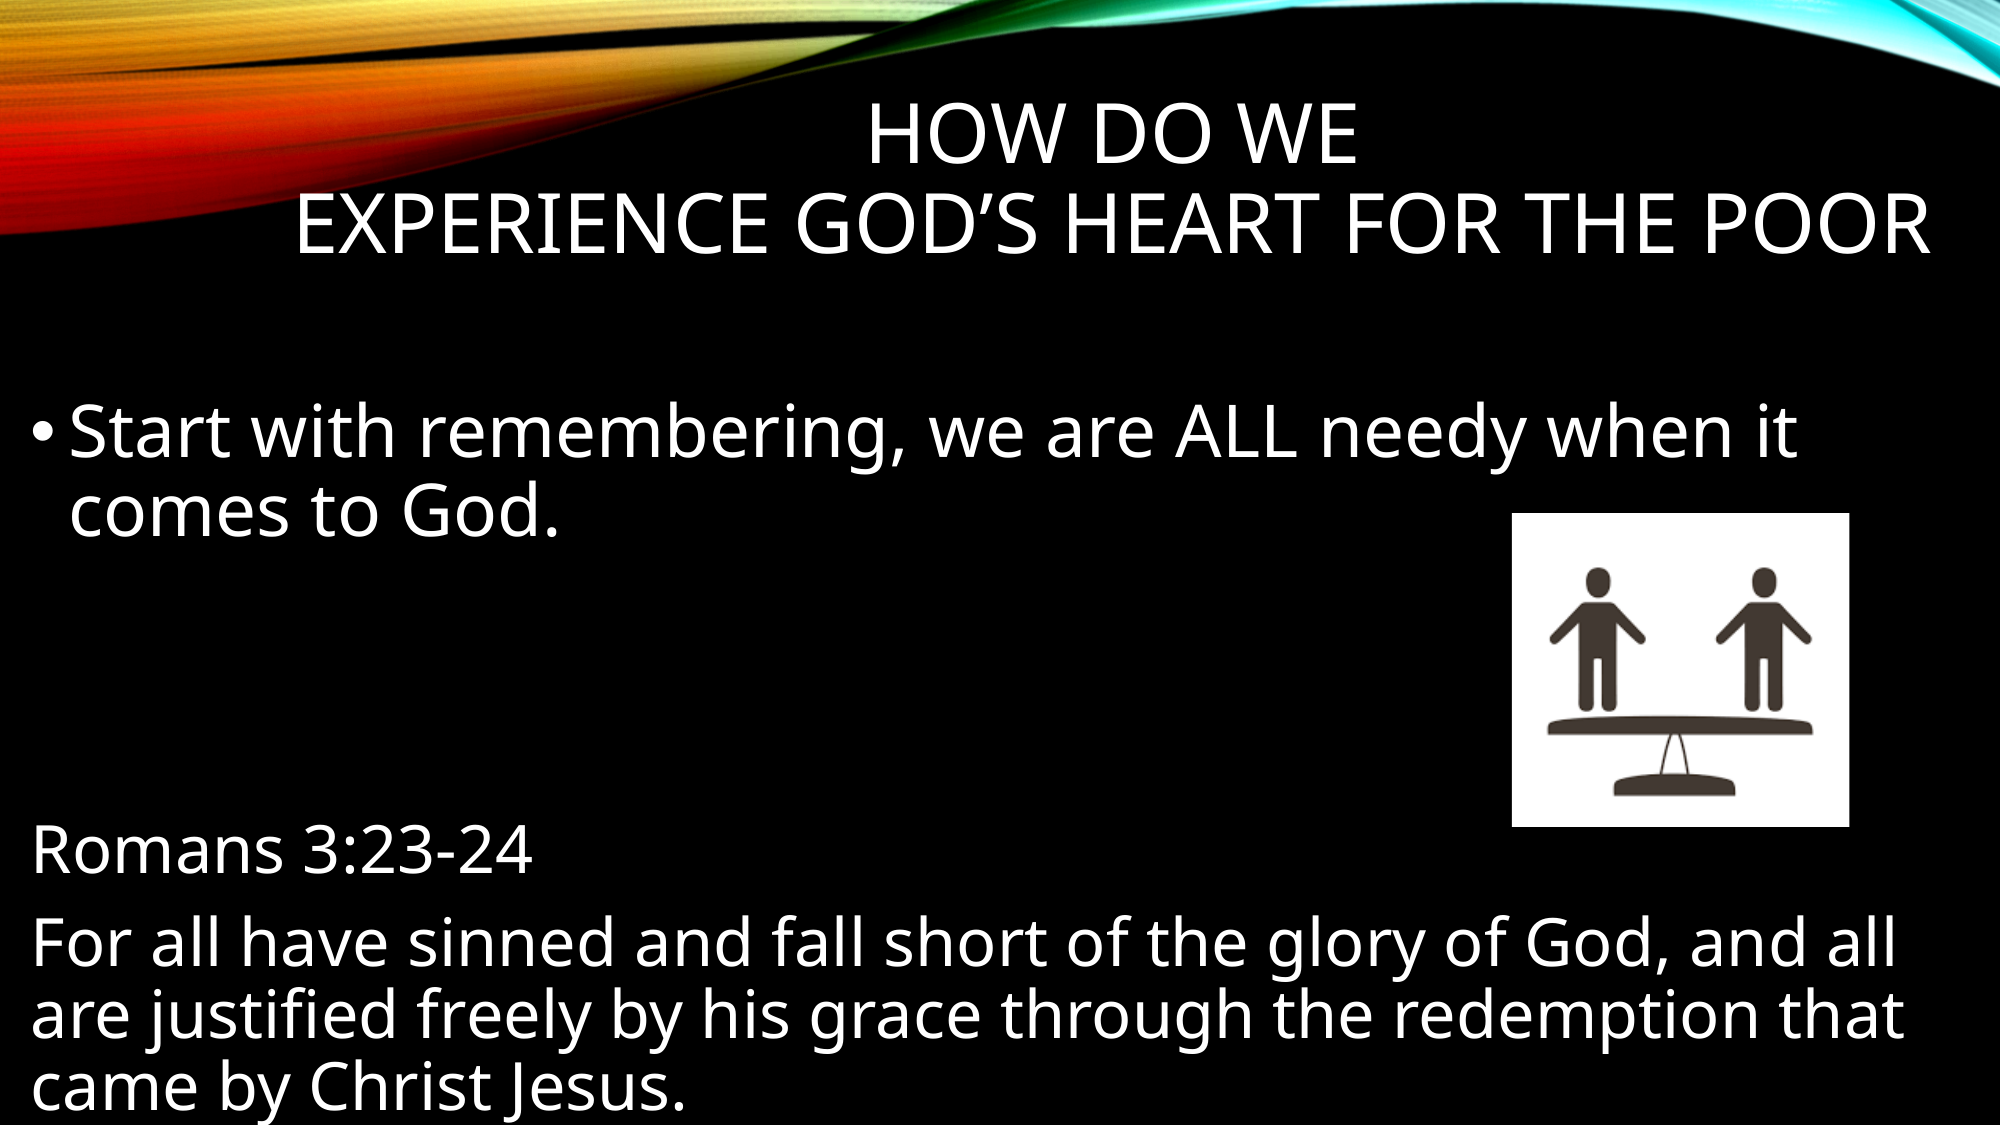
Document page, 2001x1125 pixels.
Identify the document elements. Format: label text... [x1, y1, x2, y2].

list Start with remembering, we are ALL needy when it comes to God. Romans 3:23-24 For all have sinned and fall short of the glory of God, and all are justified freely by his grace through the redemption that came by Christ Jesus. [15, 278, 2000, 1125]
picture [1511, 513, 1850, 828]
picture [0, 0, 2000, 237]
title How do we Experience God’s heart for the poor [188, 38, 2000, 278]
